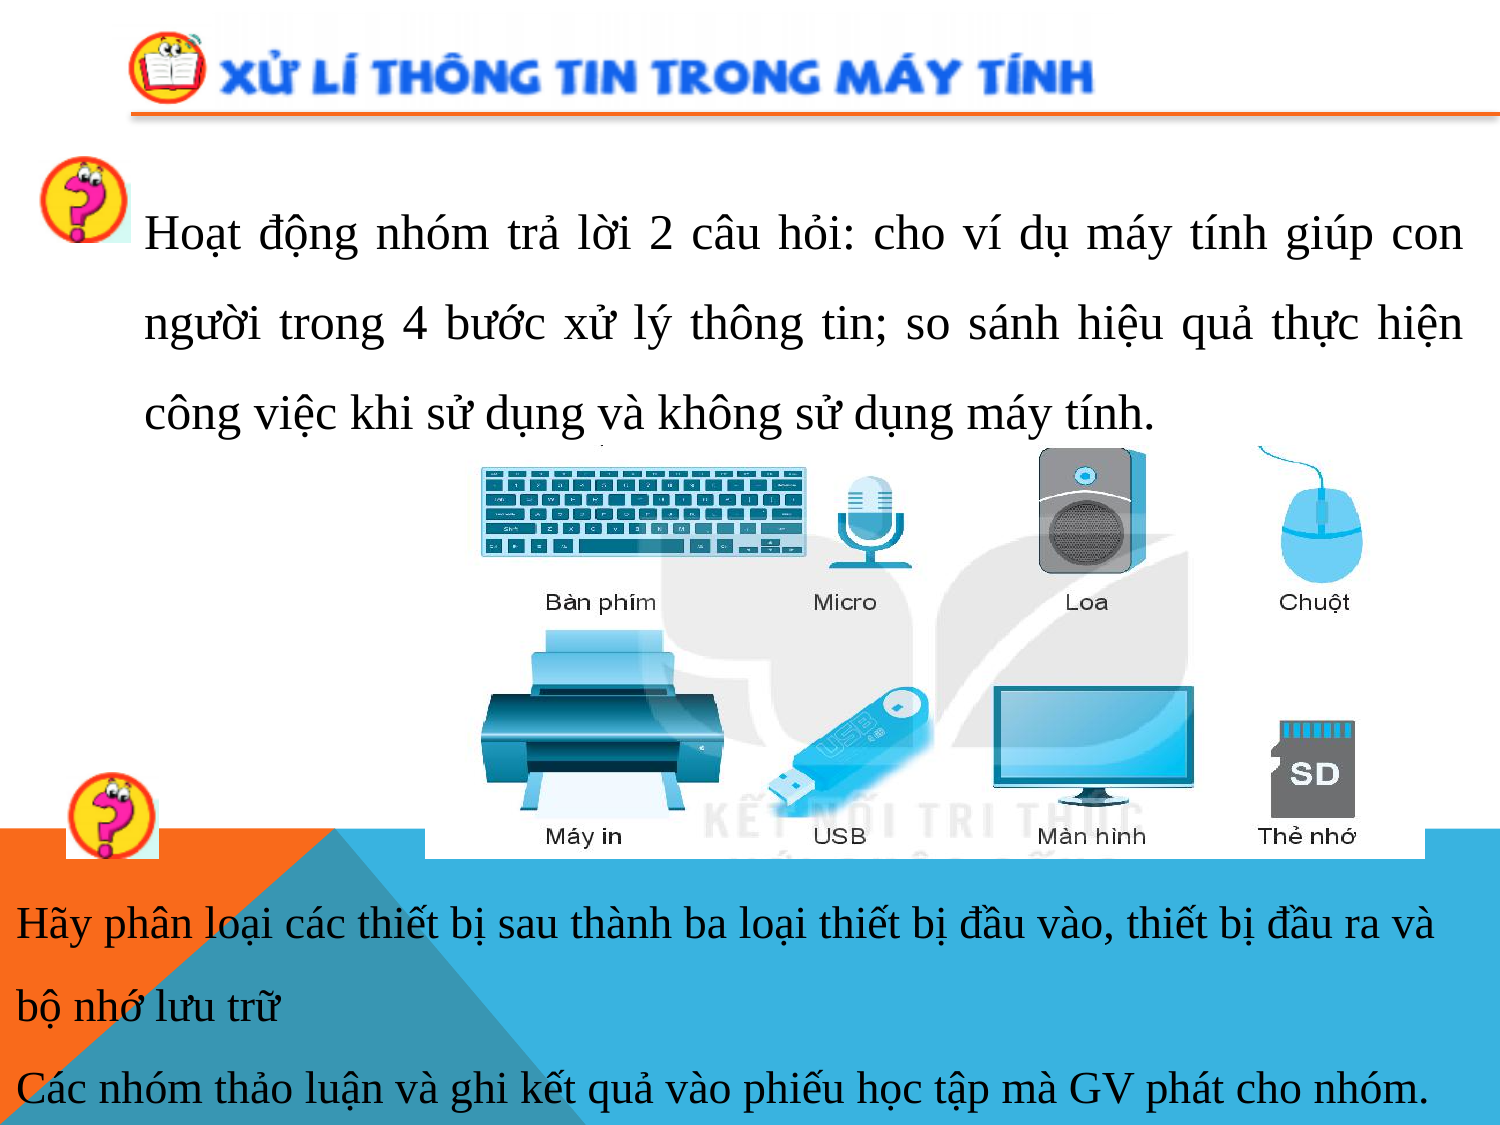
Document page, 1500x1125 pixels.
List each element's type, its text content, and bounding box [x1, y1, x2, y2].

text_box Hoạt động nhóm trả lời 2 câu hỏi: cho ví dụ máy tính giúp con người trong 4 bước xử lý thông tin; so sánh hiệu quả thực hiện công việc khi sử dụng và không sử dụng máy tính. [129, 162, 1480, 448]
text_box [112, 12, 1500, 115]
picture [66, 771, 159, 859]
picture [424, 445, 1426, 859]
picture [38, 155, 132, 243]
text_box Hãy phân loại các thiết bị sau thành ba loại thiết bị đầu vào, thiết bị đầu ra và bộ nhớ lưu trữ Các nhóm thảo luận và ghi kết quả vào phiếu học tập mà GV phát cho nhóm. [1, 858, 1451, 1121]
